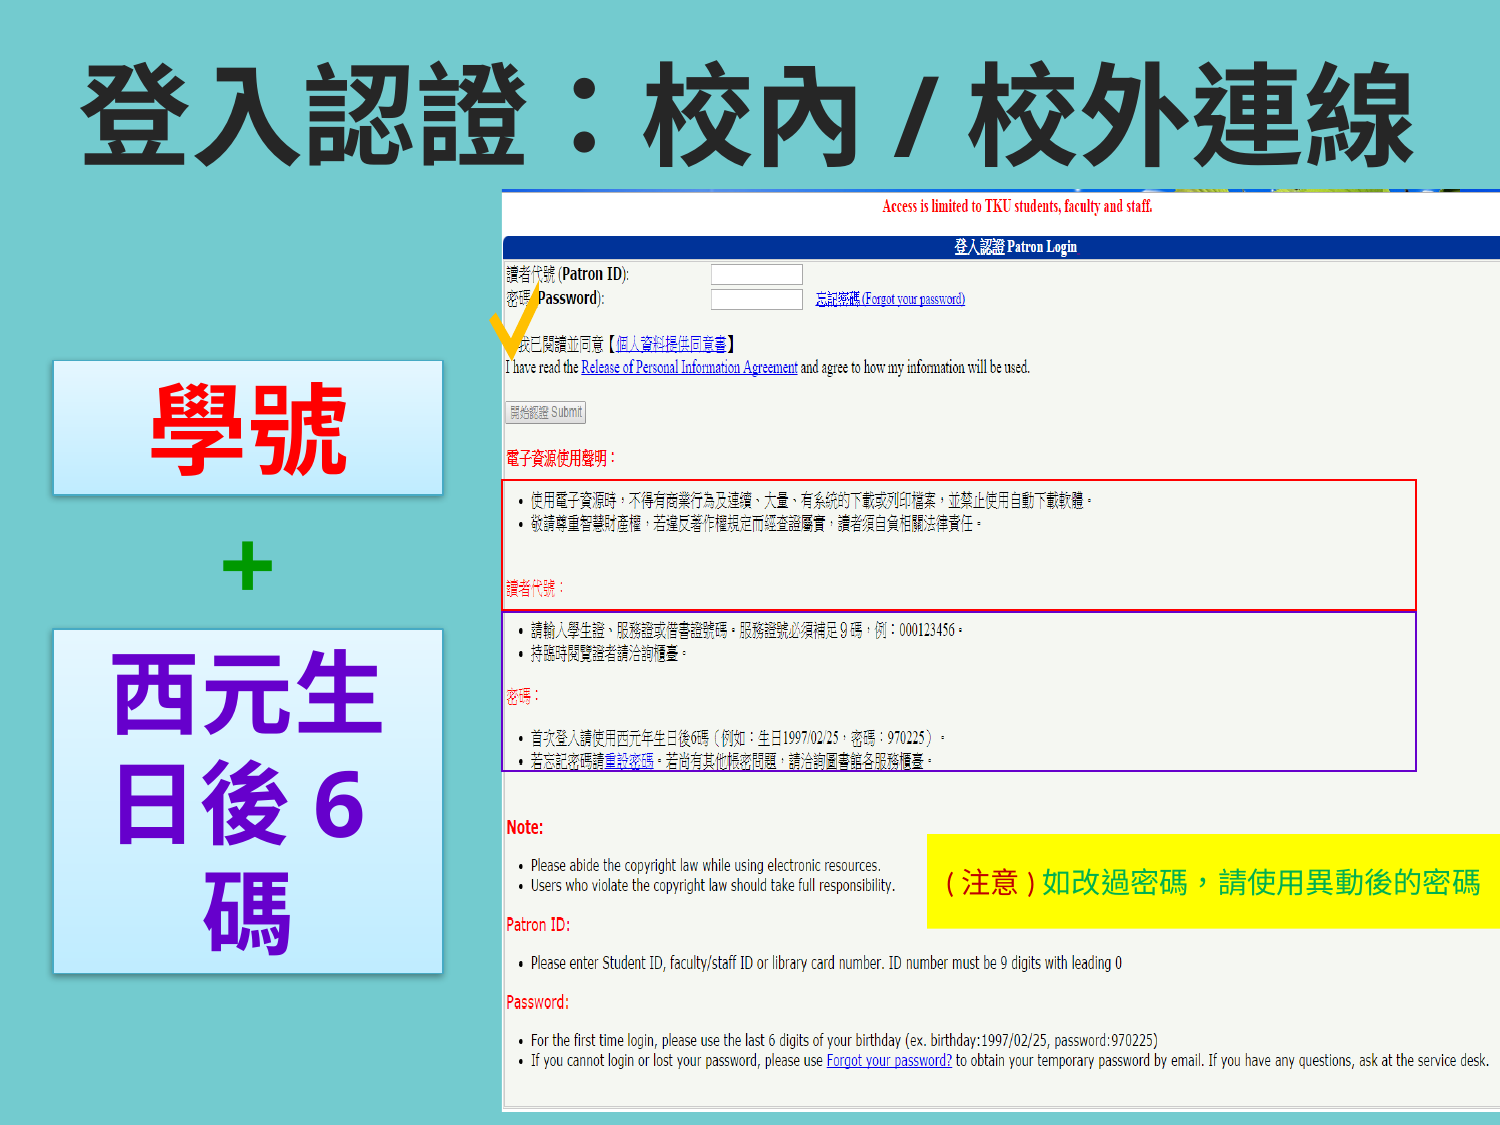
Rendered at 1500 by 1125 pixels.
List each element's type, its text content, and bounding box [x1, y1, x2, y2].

picture [501, 189, 1500, 1112]
text_box 學號 [52, 360, 444, 492]
text_box [489, 312, 496, 333]
text_box 西元生日後6碼 [52, 631, 444, 974]
text_box 登入認證：校內/校外連線 [63, 37, 1432, 188]
text_box + [51, 492, 445, 631]
